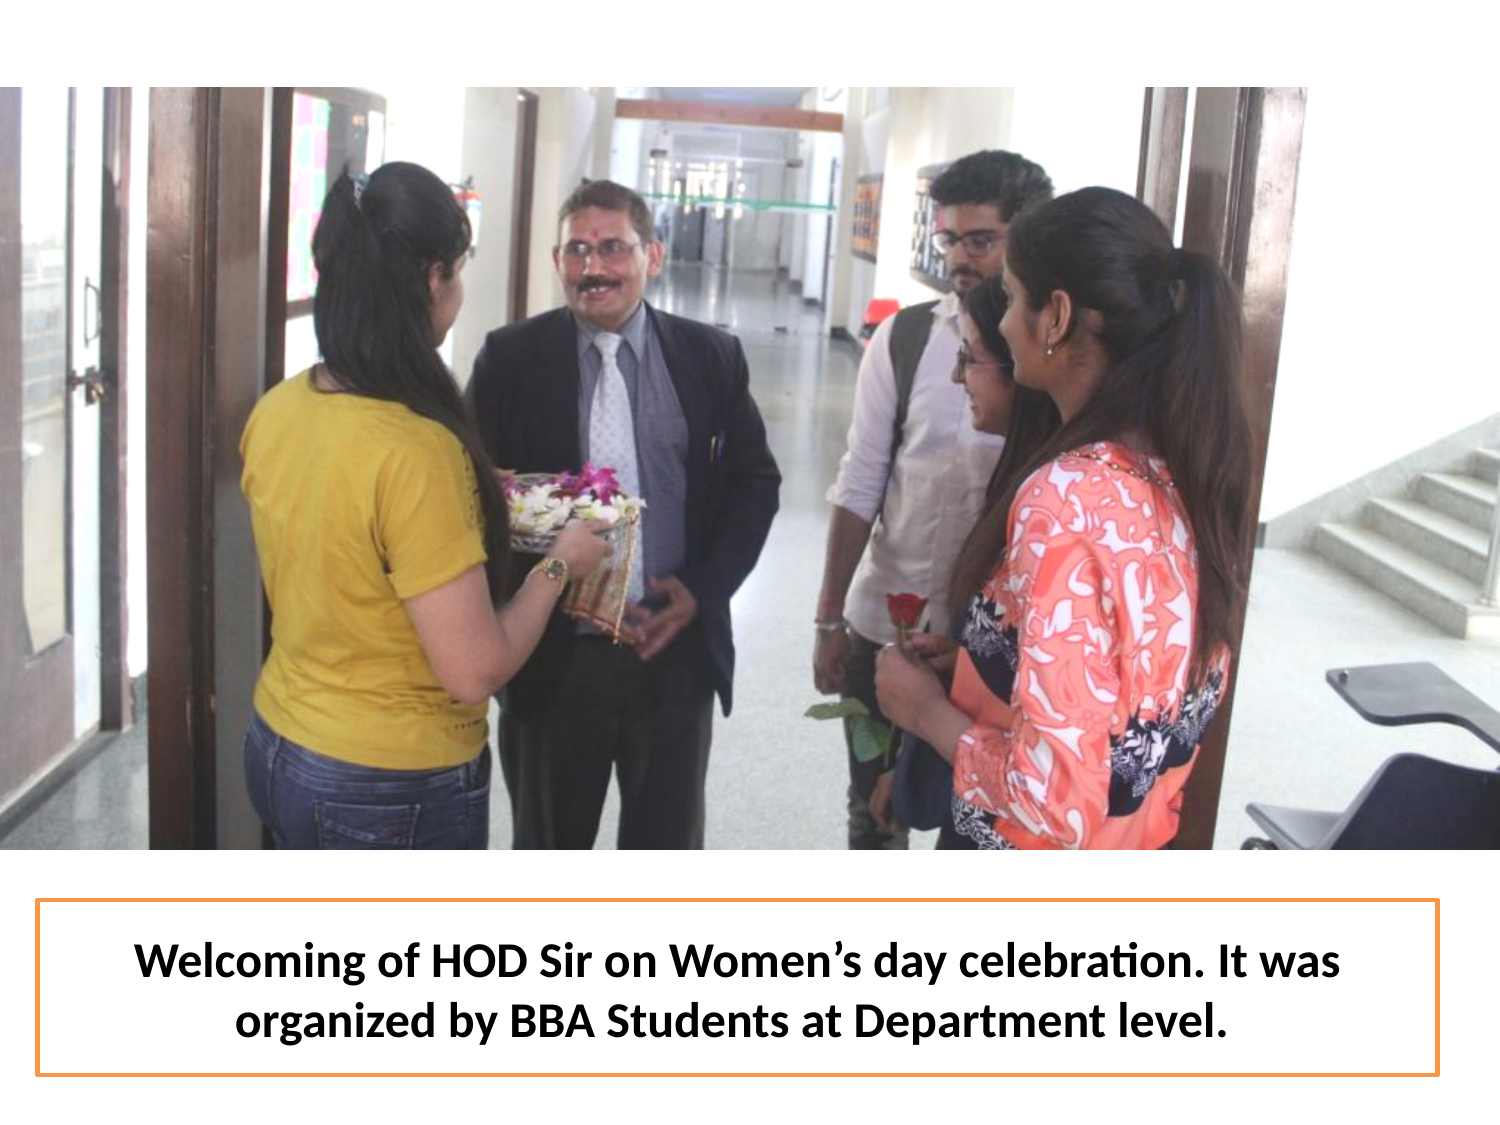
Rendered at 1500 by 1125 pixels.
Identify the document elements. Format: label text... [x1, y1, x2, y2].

text_box Welcoming of HOD Sir on Women’s day celebration. It was organized by BBA Students at Department level. [35, 898, 1440, 1077]
picture [0, 87, 1500, 851]
